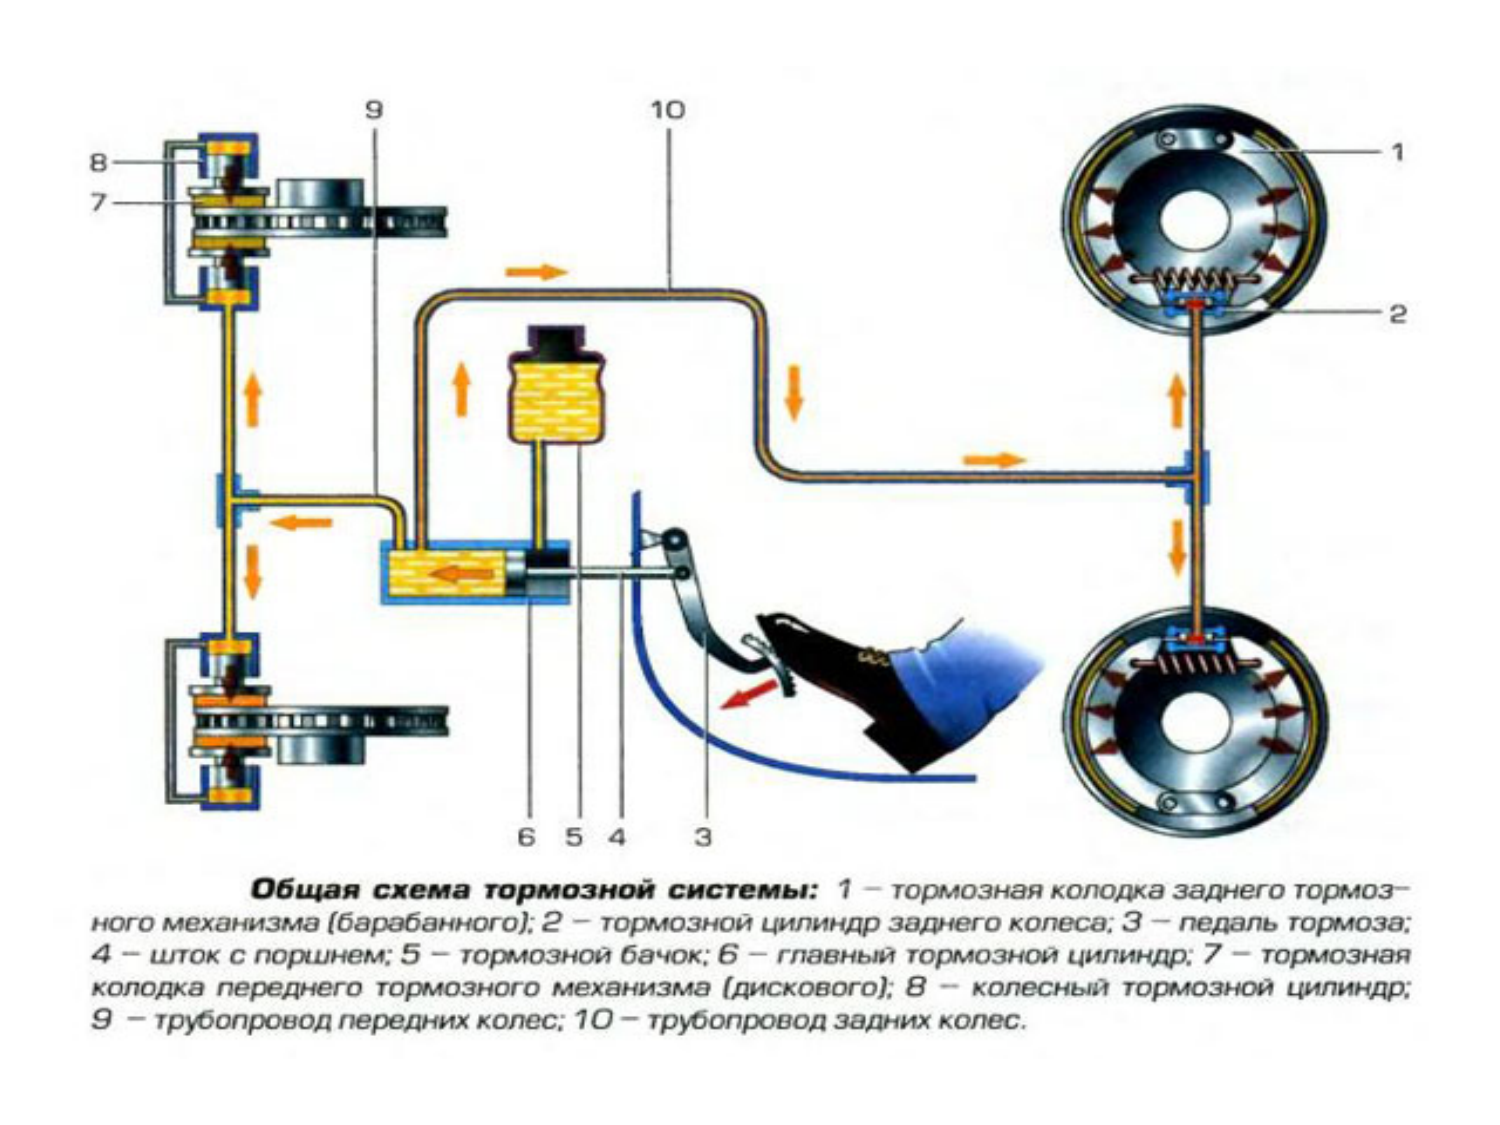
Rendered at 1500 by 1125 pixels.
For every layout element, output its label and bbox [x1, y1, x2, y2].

list [52, 66, 1459, 1059]
